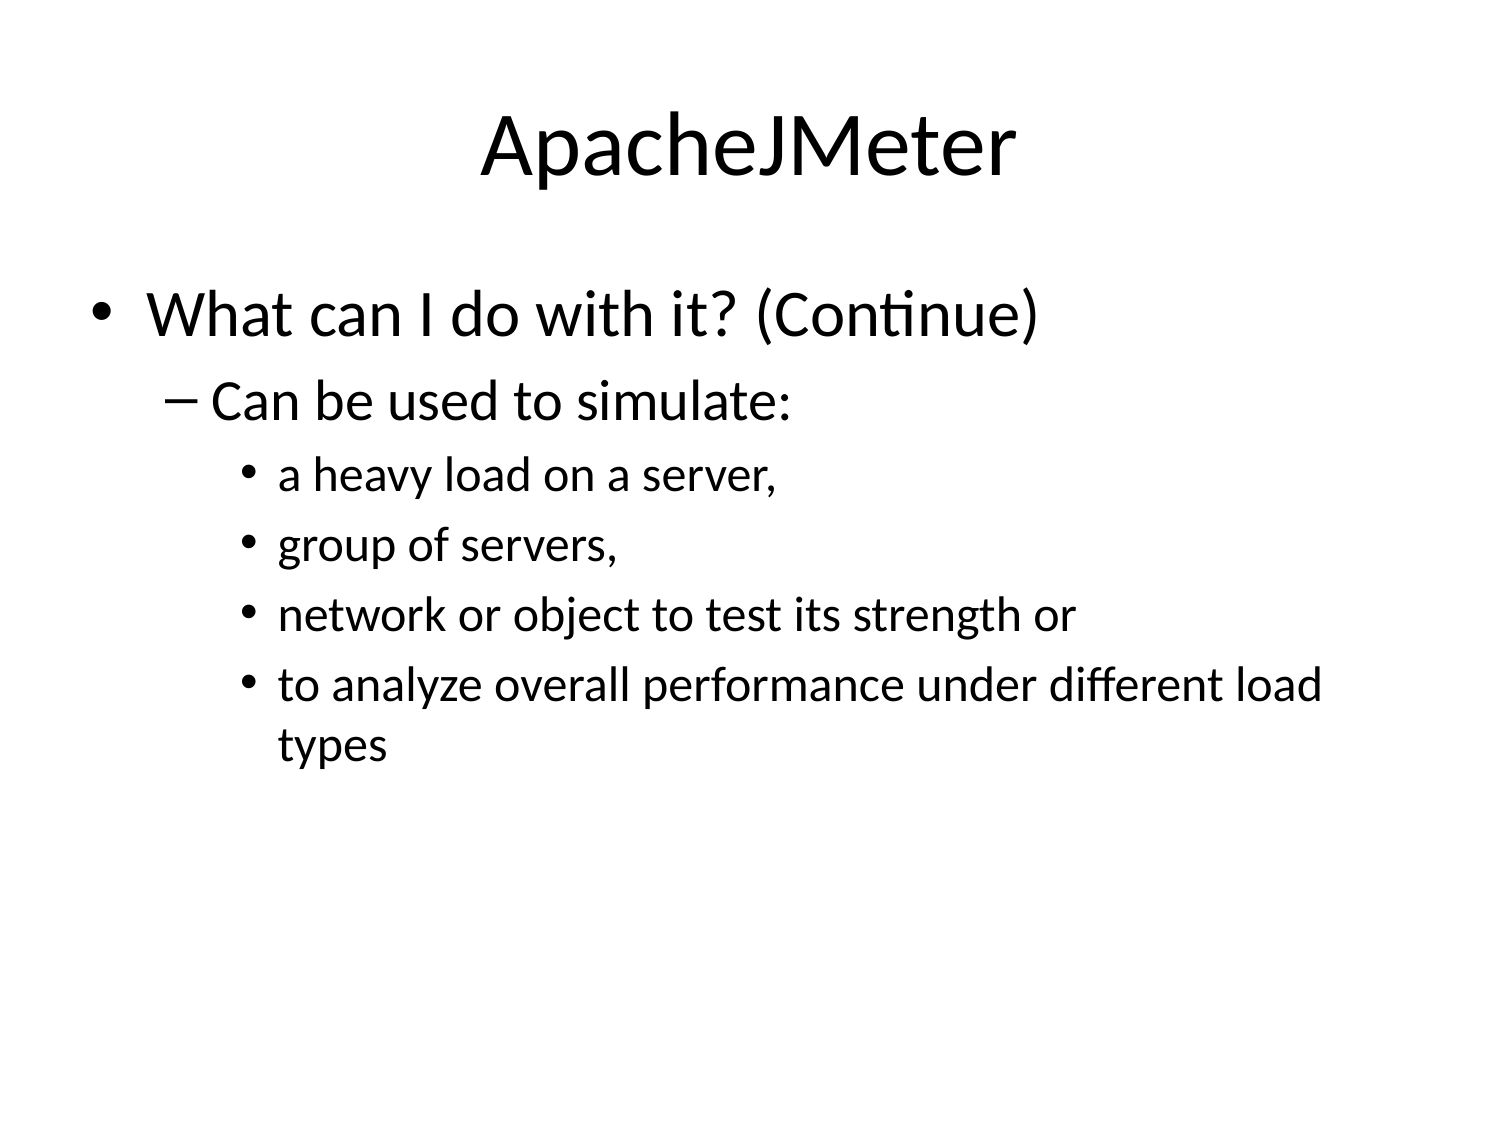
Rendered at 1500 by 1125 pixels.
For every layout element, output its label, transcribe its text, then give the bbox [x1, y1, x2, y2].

title ApacheJMeter [75, 45, 1425, 233]
list What can I do with it? (Continue) Can be used to simulate: a heavy load on a server, group of servers, network or object to test its strength or to analyze overall performance under different load types [75, 262, 1425, 1005]
